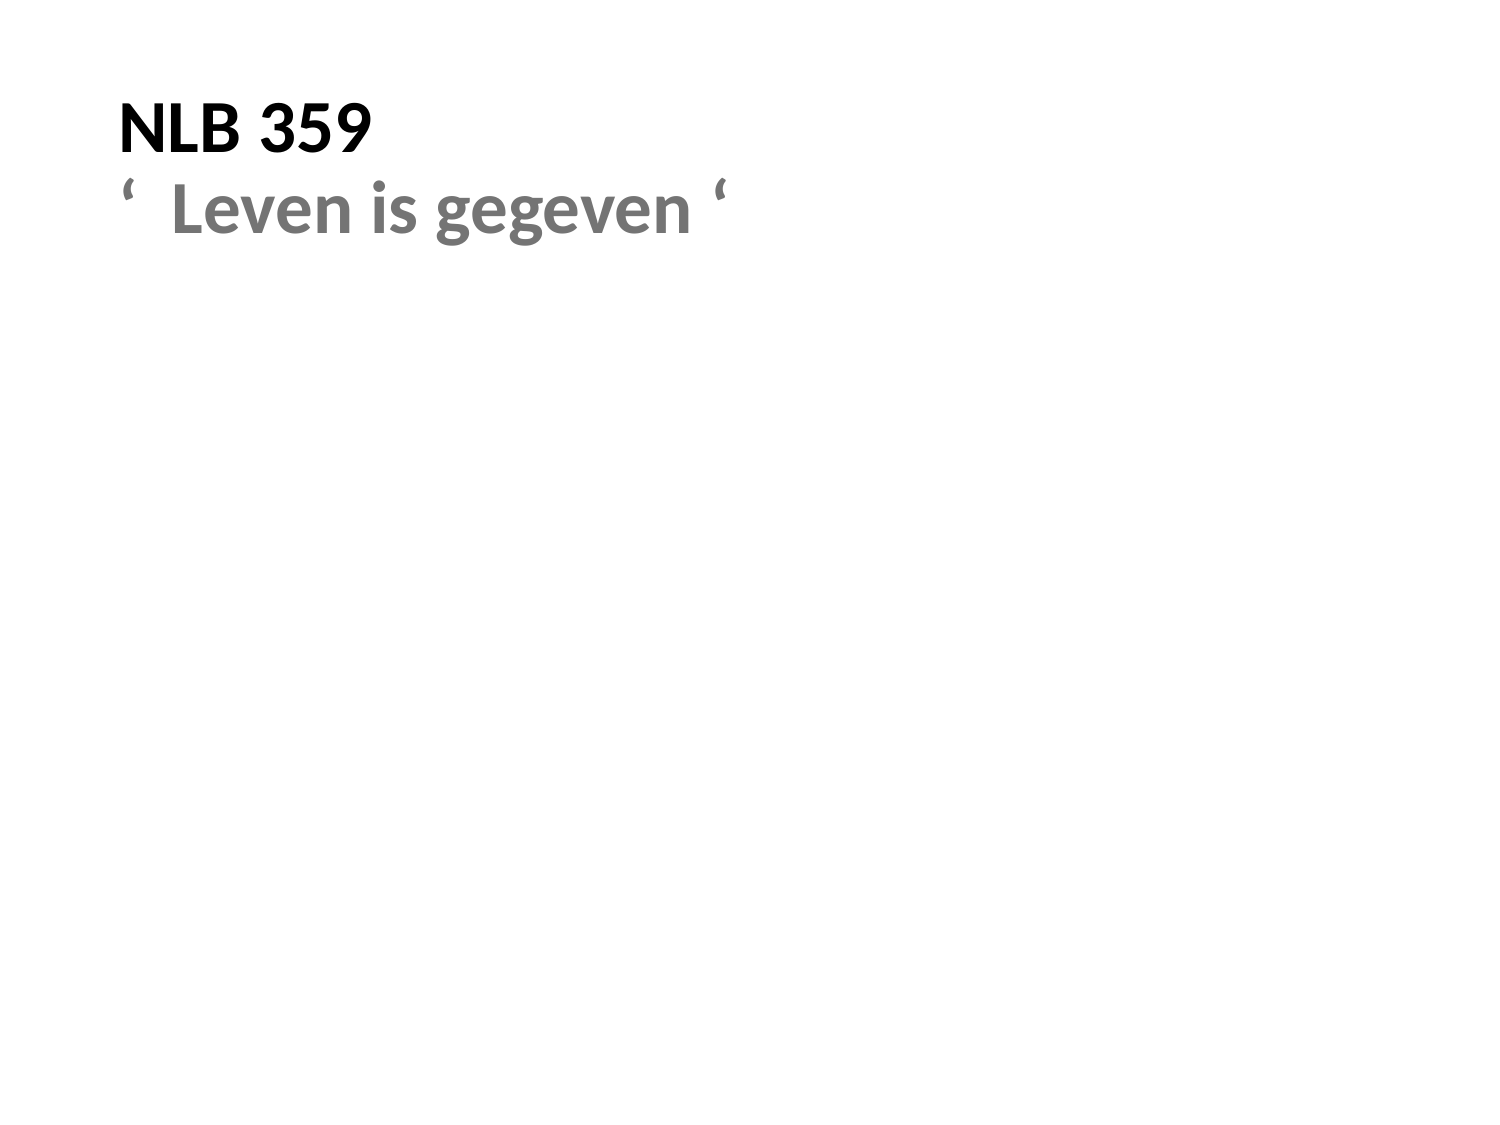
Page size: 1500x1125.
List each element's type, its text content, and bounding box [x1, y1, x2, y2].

title NLB 359 ‘ Leven is gegeven ‘ [103, 59, 1397, 278]
